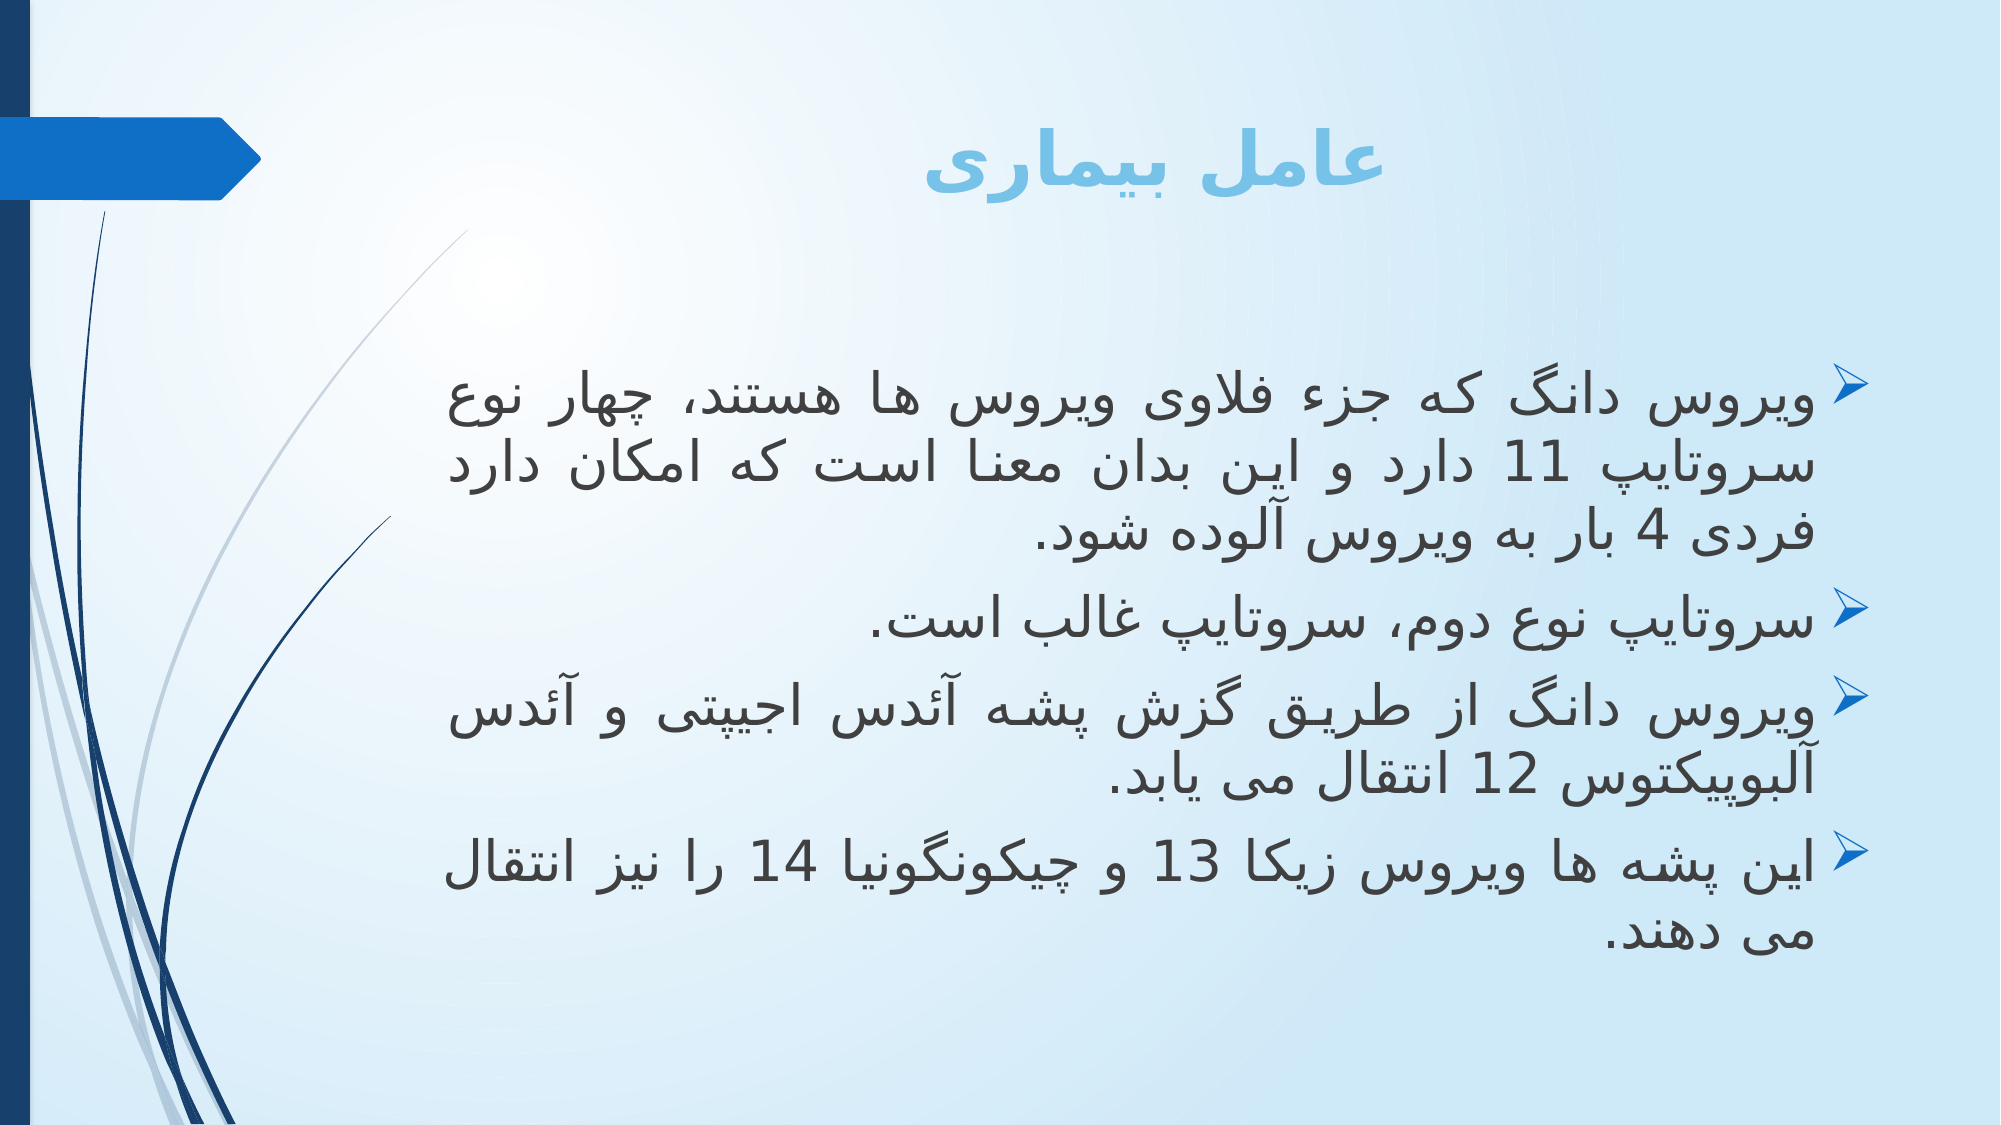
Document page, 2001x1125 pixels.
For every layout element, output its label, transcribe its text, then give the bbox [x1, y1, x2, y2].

list ویروس دانگ که جزء فلاوی ویروس ها هستند، چهار نوع سروتایپ 11 دارد و این بدان معنا است که امکان دارد فردی 4 بار به ویروس آلوده شود. سروتایپ نوع دوم، سروتایپ غالب است. ویروس دانگ از طریق گزش پشه آئدس اجیپتی و آئدس آلبوپیکتوس 12 انتقال می یابد. این پشه ها ویروس زیکا 13 و چیکونگونیا 14 را نیز انتقال می دهند. [424, 350, 1888, 970]
title عامل بیماری [425, 102, 1888, 313]
